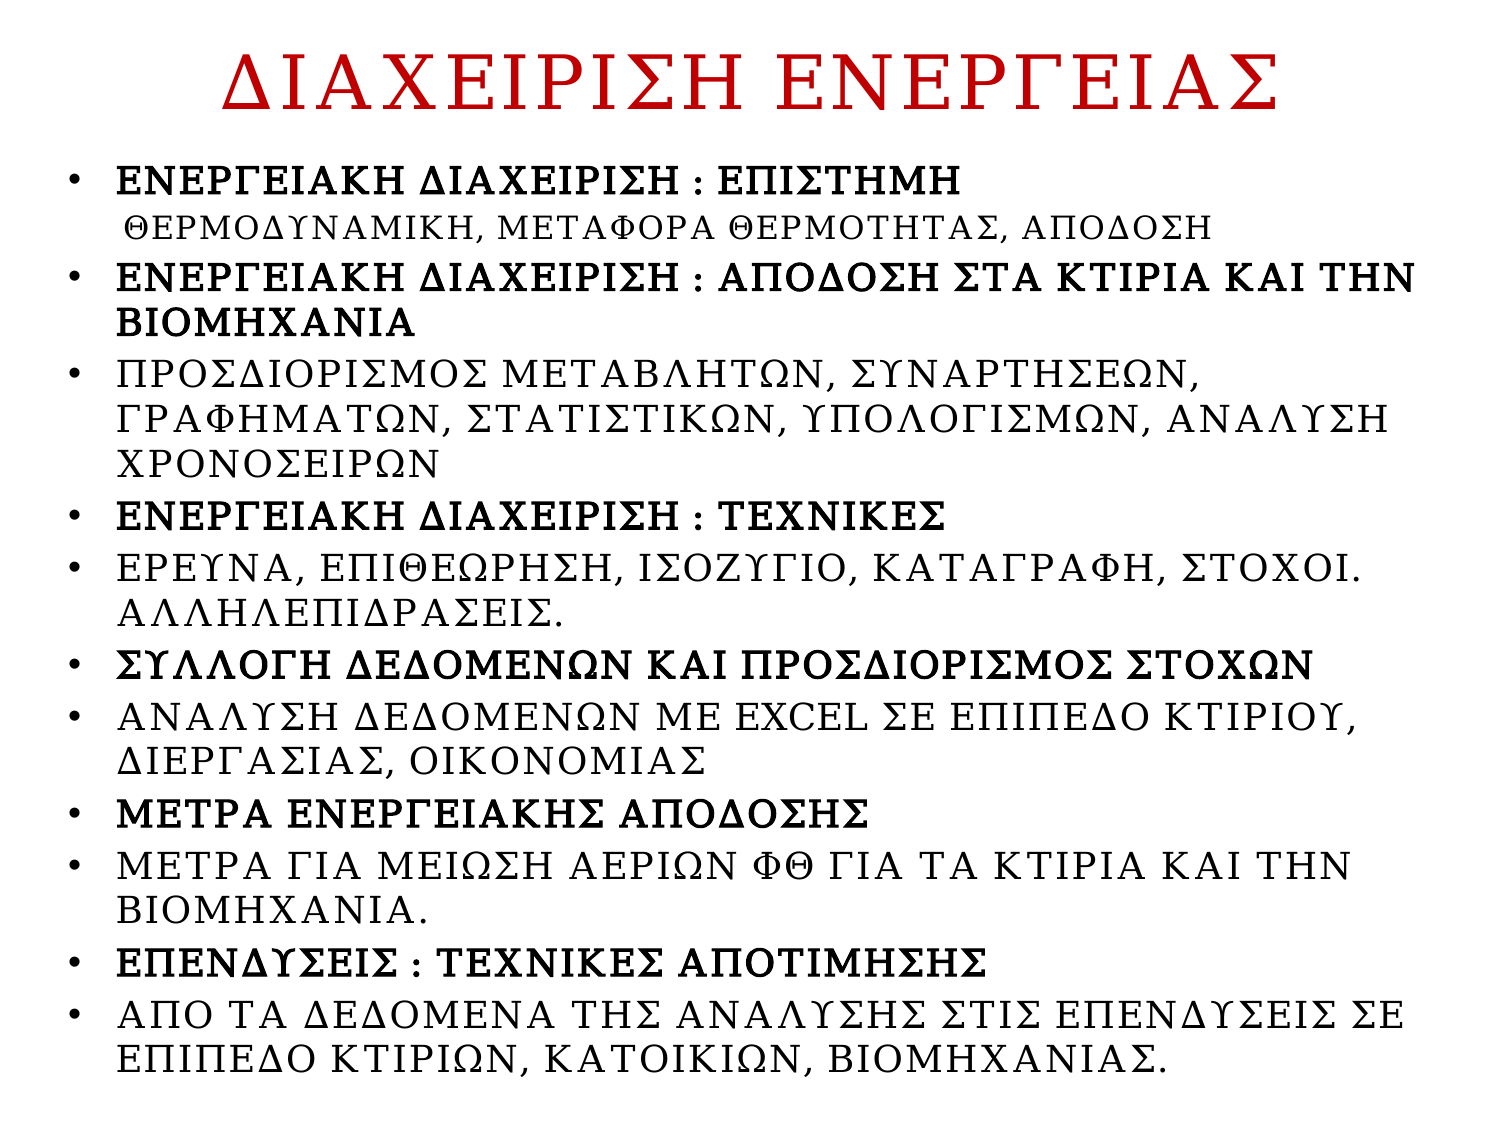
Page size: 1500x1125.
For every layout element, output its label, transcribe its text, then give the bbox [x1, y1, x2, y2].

title ΔΙΑΧΕΙΡΙΣΗ ΕΝΕΡΓΕΙΑΣ [75, 45, 1425, 114]
list ΕΝΕΡΓΕΙΑΚΗ ΔΙΑΧΕΙΡΙΣΗ : ΕΠΙΣΤΗΜΗ ΘΕΡΜΟΔΥΝΑΜΙΚΗ, ΜΕΤΑΦΟΡΑ ΘΕΡΜΟΤΗΤΑΣ, ΑΠΟΔΟΣΗ ΕΝΕΡΓΕΙΑΚΗ ΔΙΑΧΕΙΡΙΣΗ : ΑΠΟΔΟΣΗ ΣΤΑ ΚΤΙΡΙΑ ΚΑΙ ΤΗΝ ΒΙΟΜΗΧΑΝΙΑ ΠΡΟΣΔΙΟΡΙΣΜΟΣ ΜΕΤΑΒΛΗΤΩΝ, ΣΥΝΑΡΤΗΣΕΩΝ, ΓΡΑΦΗΜΑΤΩΝ, ΣΤΑΤΙΣΤΙΚΩΝ, ΥΠΟΛΟΓΙΣΜΩΝ, ΑΝΑΛΥΣΗ ΧΡΟΝΟΣΕΙΡΩΝ ΕΝΕΡΓΕΙΑΚΗ ΔΙΑΧΕΙΡΙΣΗ : ΤΕΧΝΙΚΕΣ ΕΡΕΥΝΑ, ΕΠΙΘΕΩΡΗΣΗ, ΙΣΟΖΥΓΙΟ, ΚΑΤΑΓΡΑΦΗ, ΣΤΟΧΟΙ. ΑΛΛΗΛΕΠΙΔΡΑΣΕΙΣ. ΣΥΛΛΟΓΗ ΔΕΔΟΜΕΝΩΝ ΚΑΙ ΠΡΟΣΔΙΟΡΙΣΜΟΣ ΣΤΟΧΩΝ ΑΝΑΛΥΣΗ ΔΕΔΟΜΕΝΩΝ ΜΕ EXCEL ΣΕ ΕΠΙΠΕΔΟ ΚΤΙΡΙΟΥ, ΔΙΕΡΓΑΣΙΑΣ, ΟΙΚΟΝΟΜΙΑΣ ΜΕΤΡΑ ΕΝΕΡΓΕΙΑΚΗΣ ΑΠΟΔΟΣΗΣ ΜΕΤΡΑ ΓΙΑ ΜΕΙΩΣΗ ΑΕΡΙΩΝ ΦΘ ΓΙΑ ΤΑ ΚΤΙΡΙΑ ΚΑΙ ΤΗΝ ΒΙΟΜΗΧΑΝΙΑ. ΕΠΕΝΔΥΣΕΙΣ : ΤΕΧΝΙΚΕΣ ΑΠΟΤΙΜΗΣΗΣ ΑΠΟ ΤΑ ΔΕΔΟΜΕΝΑ ΤΗΣ ΑΝΑΛΥΣΗΣ ΣΤΙΣ ΕΠΕΝΔΥΣΕΙΣ ΣΕ ΕΠΙΠΕΔΟ ΚΤΙΡΙΩΝ, ΚΑΤΟΙΚΙΩΝ, ΒΙΟΜΗΧΑΝΙΑΣ. [53, 149, 1471, 1094]
